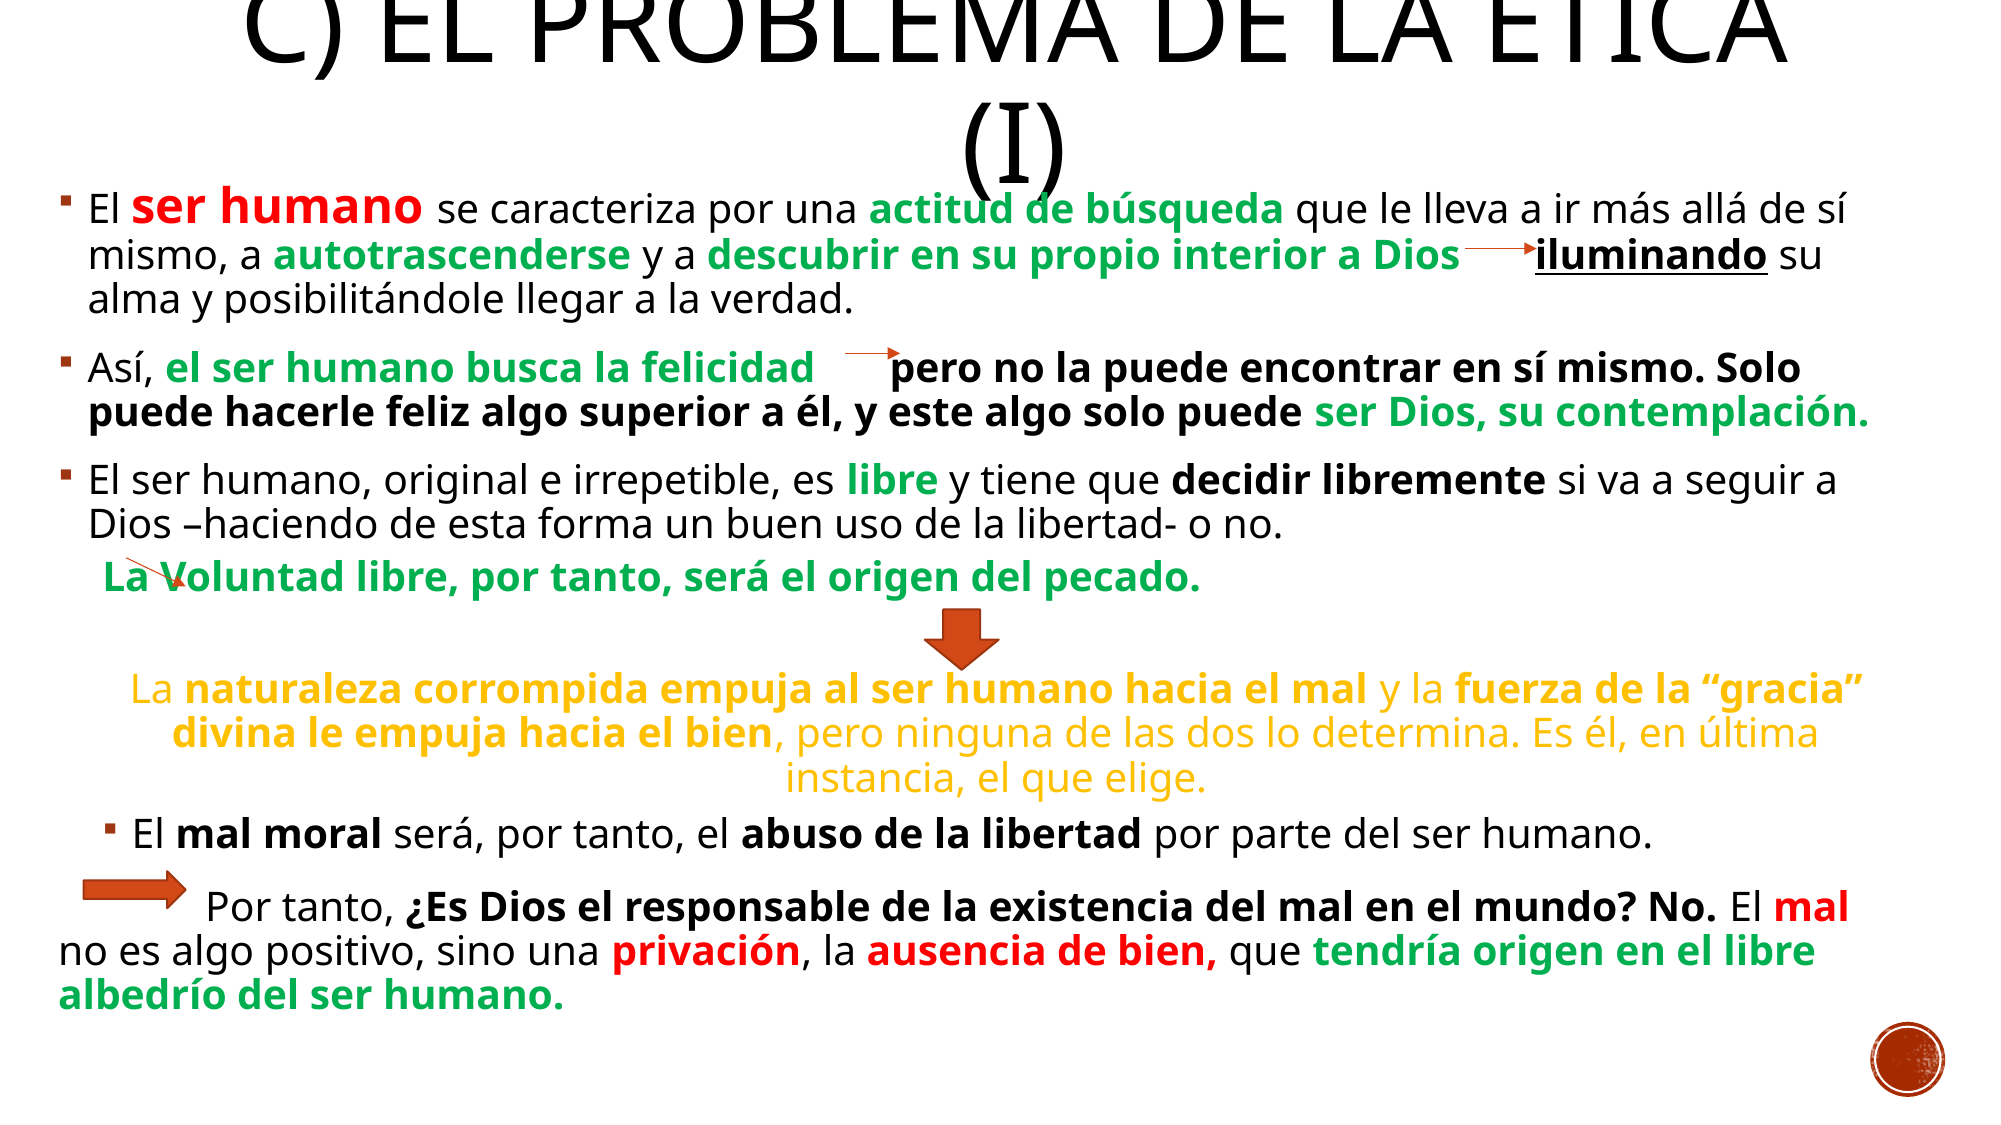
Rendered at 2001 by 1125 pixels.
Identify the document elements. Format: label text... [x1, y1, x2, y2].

list El ser humano se caracteriza por una actitud de búsqueda que le lleva a ir más allá de sí mismo, a autotrascenderse y a descubrir en su propio interior a Dios iluminando su alma y posibilitándole llegar a la verdad. Así, el ser humano busca la felicidad pero no la puede encontrar en sí mismo. Solo puede hacerle feliz algo superior a él, y este algo solo puede ser Dios, su contemplación. El ser humano, original e irrepetible, es libre y tiene que decidir libremente si va a seguir a Dios –haciendo de esta forma un buen uso de la libertad- o no. La Voluntad libre, por tanto, será el origen del pecado. La naturaleza corrompida empuja al ser humano hacia el mal y la fuerza de la “gracia” divina le empuja hacia el bien, pero ninguna de las dos lo determina. Es él, en última instancia, el que elige. El mal moral será, por tanto, el abuso de la libertad por parte del ser humano. Por tanto, ¿Es Dios el responsable de la existencia del mal en el mundo? No. El mal no es algo positivo, sino una privación, la ausencia de bien, que tendría origen en el libre albedrío del ser humano. [43, 173, 1906, 1074]
text_box [923, 608, 1000, 671]
text_box [82, 870, 187, 910]
title C) El problema de la ética (i) [173, 0, 1856, 173]
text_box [128, 560, 185, 584]
